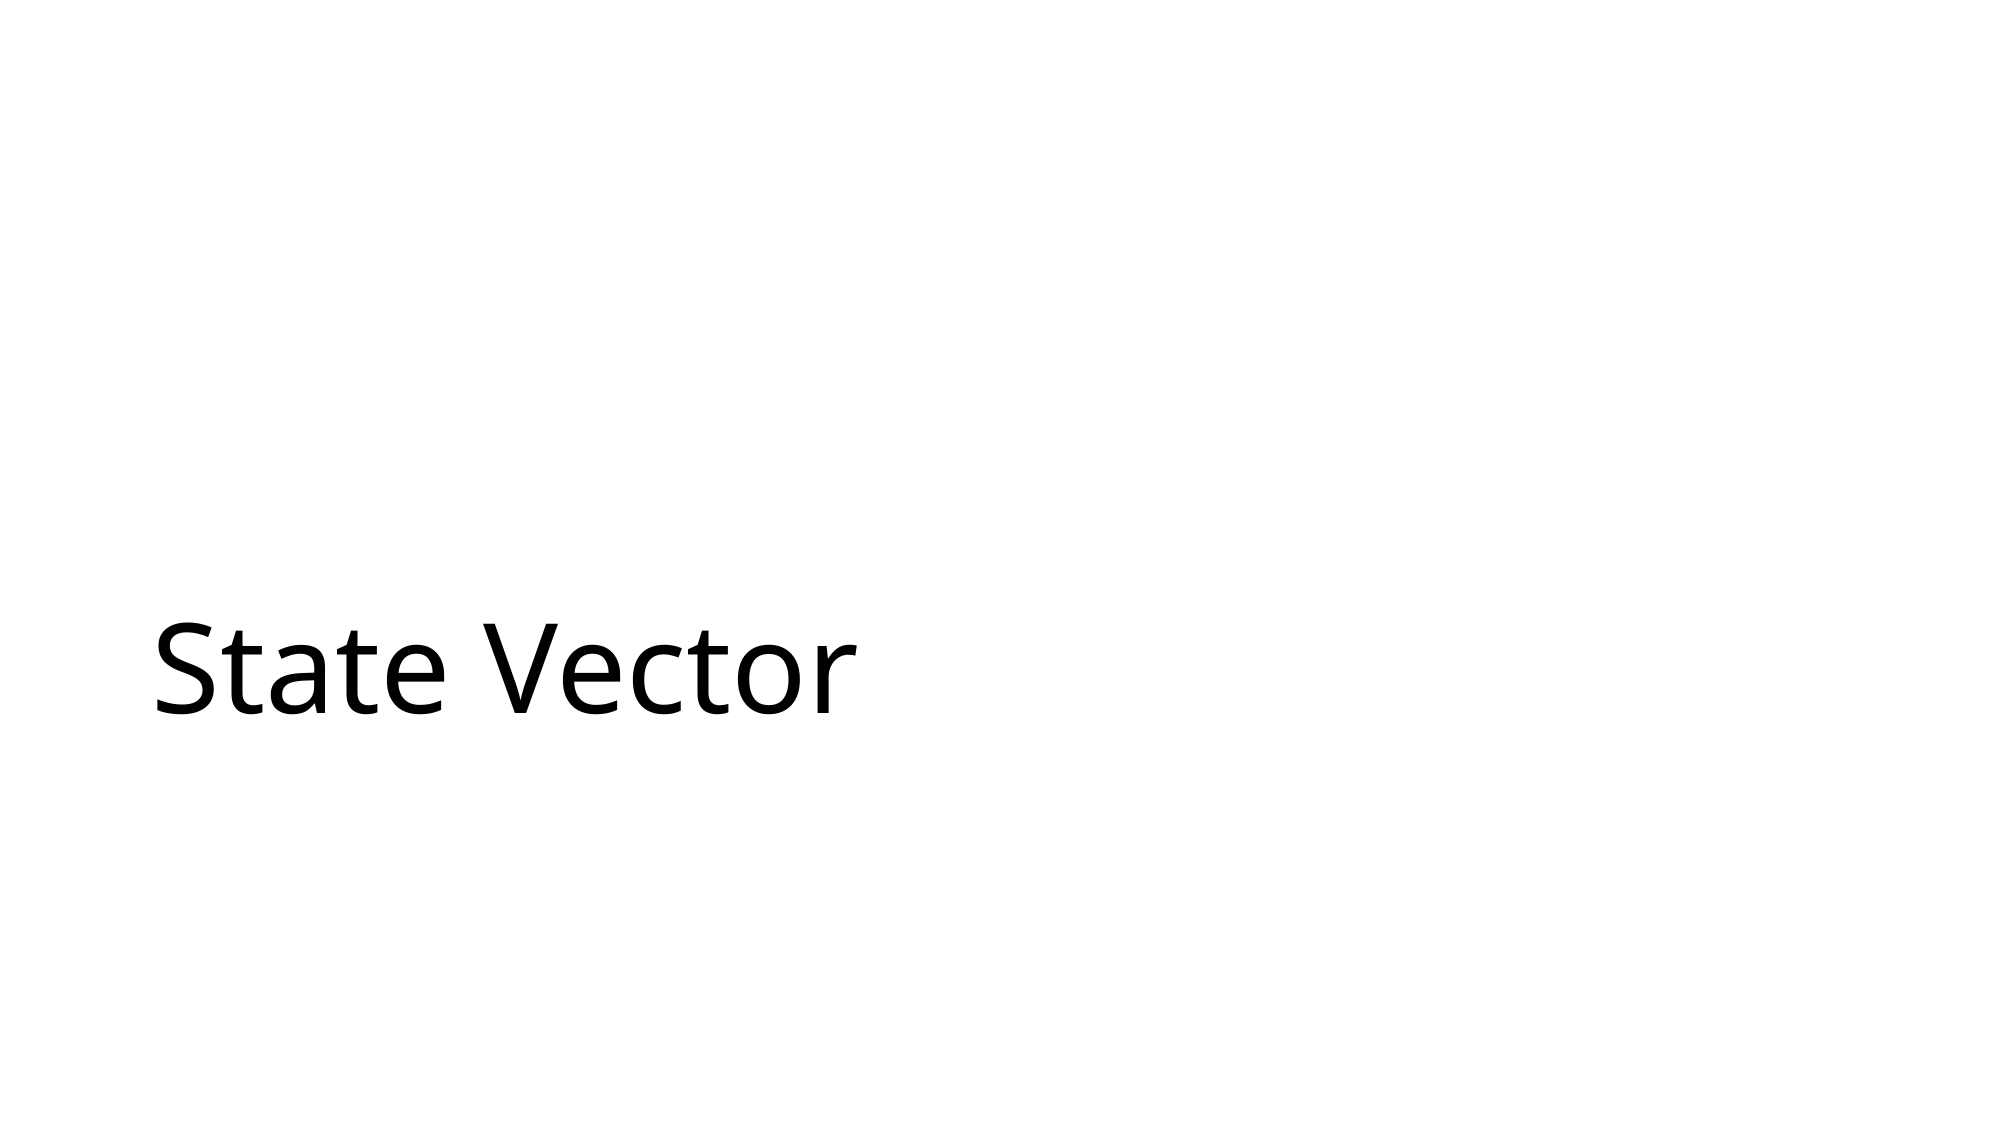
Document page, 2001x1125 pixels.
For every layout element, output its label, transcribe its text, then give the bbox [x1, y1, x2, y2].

title State Vector [136, 280, 1862, 749]
